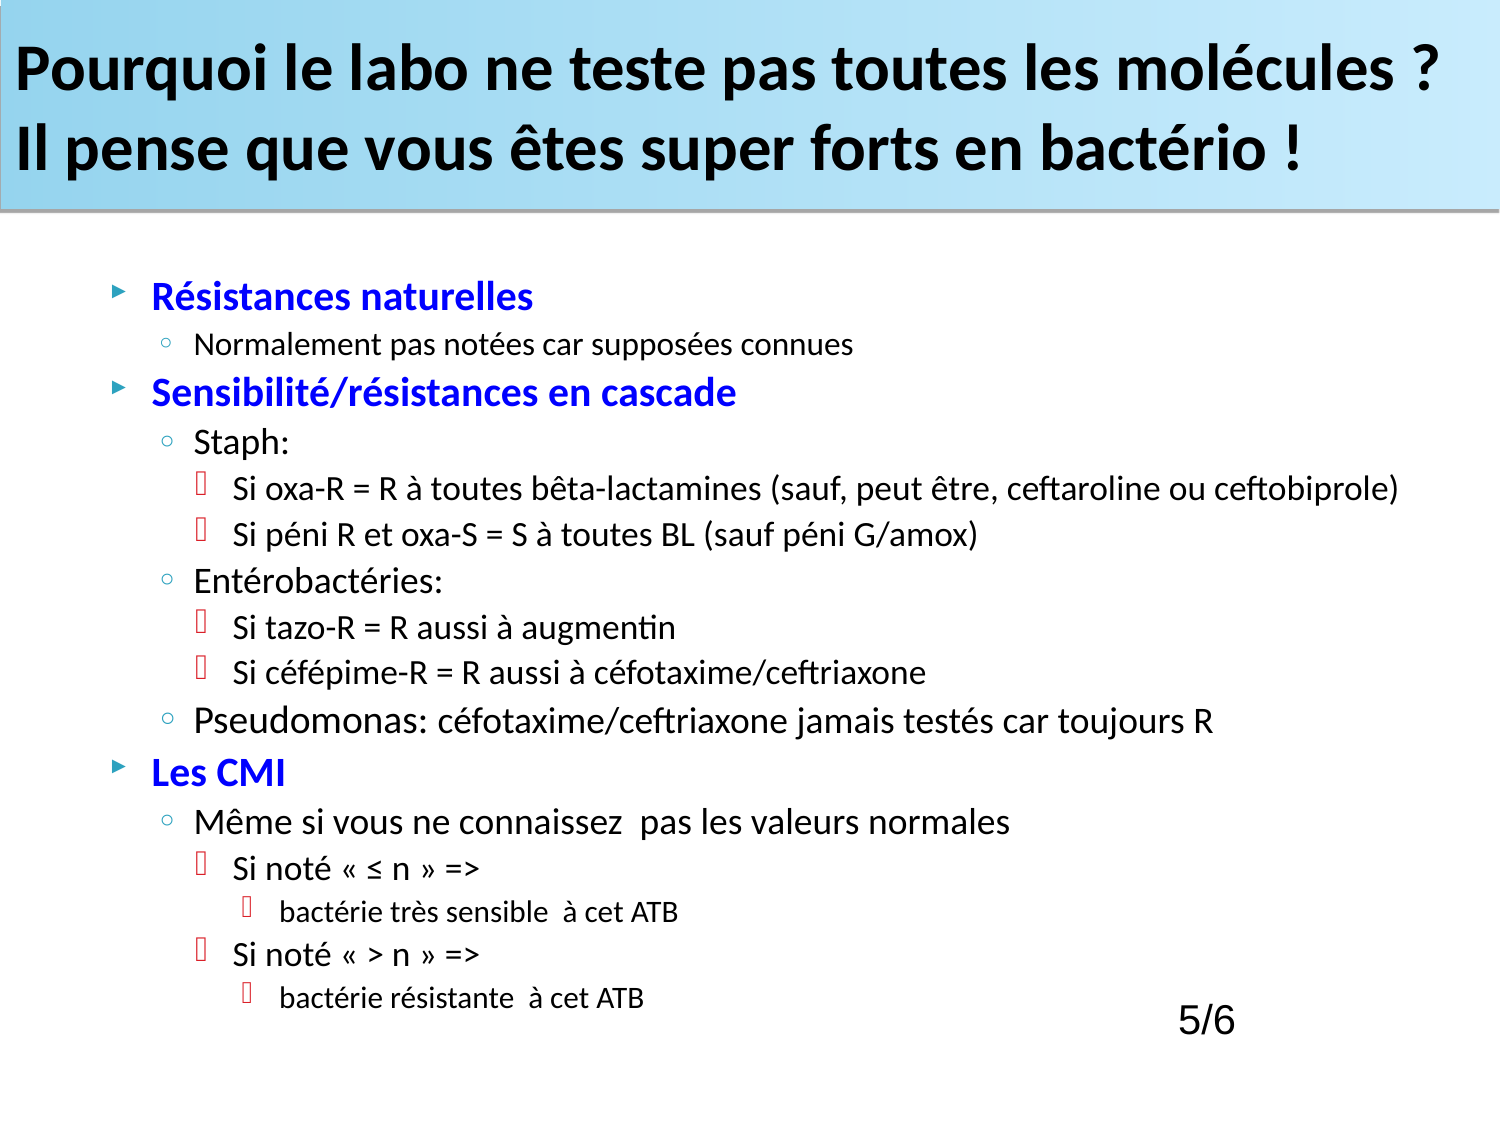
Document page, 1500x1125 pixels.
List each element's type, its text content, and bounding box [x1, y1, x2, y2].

title Pourquoi le labo ne teste pas toutes les molécules ? Il pense que vous êtes super forts en bactério ! [0, 0, 1500, 209]
text_box 5/6 [1163, 985, 1365, 1051]
list Résistances naturelles Normalement pas notées car supposées connues Sensibilité/résistances en cascade Staph: Si oxa-R = R à toutes bêta-lactamines (sauf, peut être, ceftaroline ou ceftobiprole) Si péni R et oxa-S = S à toutes BL (sauf péni G/amox) Entérobactéries: Si tazo-R = R aussi à augmentin Si céfépime-R = R aussi à céfotaxime/ceftriaxone Pseudomonas: céfotaxime/ceftriaxone jamais testés car toujours R Les CMI Même si vous ne connaissez pas les valeurs normales Si noté « ≤ n » => bactérie très sensible à cet ATB Si noté « > n » => bactérie résistante à cet ATB [76, 266, 1426, 986]
